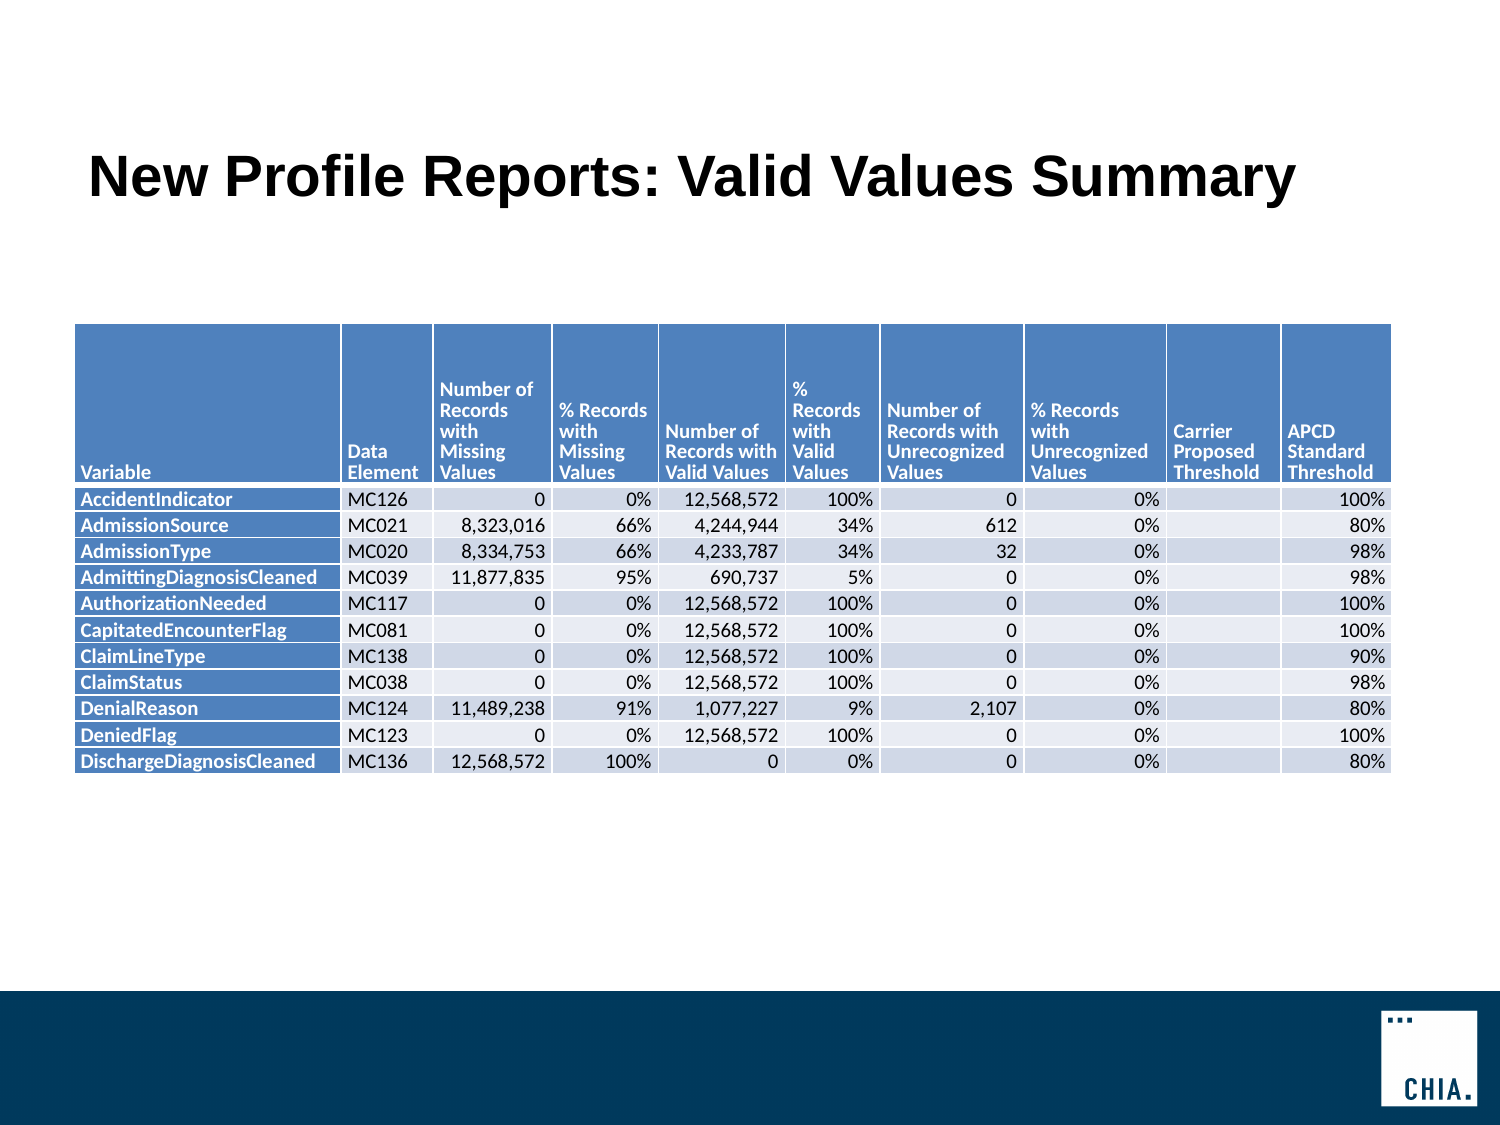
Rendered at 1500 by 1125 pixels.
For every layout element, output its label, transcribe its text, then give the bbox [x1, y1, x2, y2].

table_cell 0 [881, 591, 1023, 615]
table_cell 0 [881, 748, 1023, 773]
table_cell 8,334,753 [434, 538, 551, 563]
table_cell 98% [1282, 538, 1391, 563]
table_cell AdmittingDiagnosisCleaned [75, 565, 340, 589]
table_cell ClaimStatus [75, 670, 340, 694]
table_cell MC136 [342, 748, 432, 773]
table_cell 0 [434, 722, 551, 746]
table_cell 0 [434, 643, 551, 668]
table_cell 4,244,944 [659, 512, 785, 537]
table_cell 66% [553, 512, 658, 537]
table_cell 12,568,572 [659, 722, 785, 746]
table_cell 0 [881, 565, 1023, 589]
table_cell 1,077,227 [659, 696, 785, 720]
table_cell 100% [786, 643, 879, 668]
table_cell 2,107 [881, 696, 1023, 720]
table_cell MC124 [342, 696, 432, 720]
table_cell DeniedFlag [75, 722, 340, 746]
table_cell 0% [1025, 617, 1166, 642]
table_cell 95% [553, 565, 658, 589]
table_cell 11,489,238 [434, 696, 551, 720]
table_cell 0% [553, 591, 658, 615]
table_cell 0 [881, 670, 1023, 694]
table_cell 0% [1025, 696, 1166, 720]
table_cell MC117 [342, 591, 432, 615]
table_cell 12,568,572 [659, 643, 785, 668]
table_cell AdmissionSource [75, 512, 340, 537]
table_cell 0 [881, 643, 1023, 668]
table_cell 0% [553, 670, 658, 694]
table_cell 100% [786, 722, 879, 746]
table_cell 80% [1282, 748, 1391, 773]
table_cell 100% [1282, 591, 1391, 615]
table_cell 8,323,016 [434, 512, 551, 537]
table_cell DischargeDiagnosisCleaned [75, 748, 340, 773]
table_cell MC081 [342, 617, 432, 642]
table_cell 0% [1025, 748, 1166, 773]
table_cell 0% [553, 617, 658, 642]
table_cell [1167, 565, 1280, 589]
table_header Number of Records with Missing Values [434, 324, 551, 482]
table_cell [1167, 696, 1280, 720]
table_header % Records with Missing Values [553, 324, 658, 482]
table_cell 0 [434, 617, 551, 642]
table_cell 690,737 [659, 565, 785, 589]
table_cell [1167, 488, 1280, 510]
table_cell MC039 [342, 565, 432, 589]
picture [0, 991, 1500, 1125]
table_cell AuthorizationNeeded [75, 591, 340, 615]
table_cell 0 [434, 670, 551, 694]
table_cell 0% [1025, 643, 1166, 668]
table_cell 100% [786, 488, 879, 510]
table_cell 0% [1025, 670, 1166, 694]
table_cell MC123 [342, 722, 432, 746]
table_cell [1167, 512, 1280, 537]
table_cell 66% [553, 538, 658, 563]
table_cell 100% [1282, 617, 1391, 642]
table_cell 11,877,835 [434, 565, 551, 589]
table_header Number of Records with Unrecognized Values [881, 324, 1023, 482]
table_cell 0 [659, 748, 785, 773]
table_cell MC021 [342, 512, 432, 537]
table_cell [1167, 617, 1280, 642]
table_cell 0% [553, 488, 658, 510]
table_cell 0% [553, 722, 658, 746]
table_cell 32 [881, 538, 1023, 563]
table_cell 34% [786, 538, 879, 563]
table_cell 0 [881, 617, 1023, 642]
table_cell 100% [786, 591, 879, 615]
table_cell 100% [1282, 722, 1391, 746]
table_cell 100% [553, 748, 658, 773]
table_cell 91% [553, 696, 658, 720]
table_cell [1167, 748, 1280, 773]
table_cell 90% [1282, 643, 1391, 668]
table_cell 9% [786, 696, 879, 720]
table_cell AccidentIndicator [75, 488, 340, 510]
table_header Variable [75, 324, 340, 482]
table_cell 4,233,787 [659, 538, 785, 563]
table_header Data Element [342, 324, 432, 482]
table_cell 12,568,572 [659, 591, 785, 615]
table_cell 12,568,572 [659, 670, 785, 694]
table_cell 0% [1025, 565, 1166, 589]
table_cell 98% [1282, 565, 1391, 589]
table_cell 0% [786, 748, 879, 773]
table_cell AdmissionType [75, 538, 340, 563]
table_cell 98% [1282, 670, 1391, 694]
table_cell 12,568,572 [434, 748, 551, 773]
table_cell 12,568,572 [659, 617, 785, 642]
table_cell ClaimLineType [75, 643, 340, 668]
table_cell MC038 [342, 670, 432, 694]
table_cell MC126 [342, 488, 432, 510]
table_cell [1167, 670, 1280, 694]
table_cell 80% [1282, 512, 1391, 537]
table_cell CapitatedEncounterFlag [75, 617, 340, 642]
table_cell 5% [786, 565, 879, 589]
table_cell 0% [1025, 512, 1166, 537]
table_cell 0 [881, 722, 1023, 746]
table_cell 0% [1025, 722, 1166, 746]
table_cell 100% [786, 617, 879, 642]
table_cell 100% [1282, 488, 1391, 510]
table_header % Records with Valid Values [786, 324, 879, 482]
table_cell 12,568,572 [659, 488, 785, 510]
table_header % Records with Unrecognized Values [1025, 324, 1166, 482]
table_cell 0 [434, 591, 551, 615]
table_cell 34% [786, 512, 879, 537]
table_cell 0 [881, 488, 1023, 510]
table_cell 0% [1025, 538, 1166, 563]
table_cell 612 [881, 512, 1023, 537]
table_cell 0% [1025, 591, 1166, 615]
table_cell 80% [1282, 696, 1391, 720]
table_cell [1167, 538, 1280, 563]
table_cell [1167, 643, 1280, 668]
table_cell [1167, 722, 1280, 746]
table_cell [1167, 591, 1280, 615]
table_cell 0% [553, 643, 658, 668]
table_header Number of Records with Valid Values [659, 324, 785, 482]
table_header Carrier Proposed Threshold [1167, 324, 1280, 482]
table_cell 0 [434, 488, 551, 510]
table_cell MC138 [342, 643, 432, 668]
table_cell MC020 [342, 538, 432, 563]
table_cell DenialReason [75, 696, 340, 720]
title New Profile Reports: Valid Values Summary [73, 120, 1393, 227]
table_cell 0% [1025, 488, 1166, 510]
table_cell 100% [786, 670, 879, 694]
table_header APCD Standard Threshold [1282, 324, 1391, 482]
